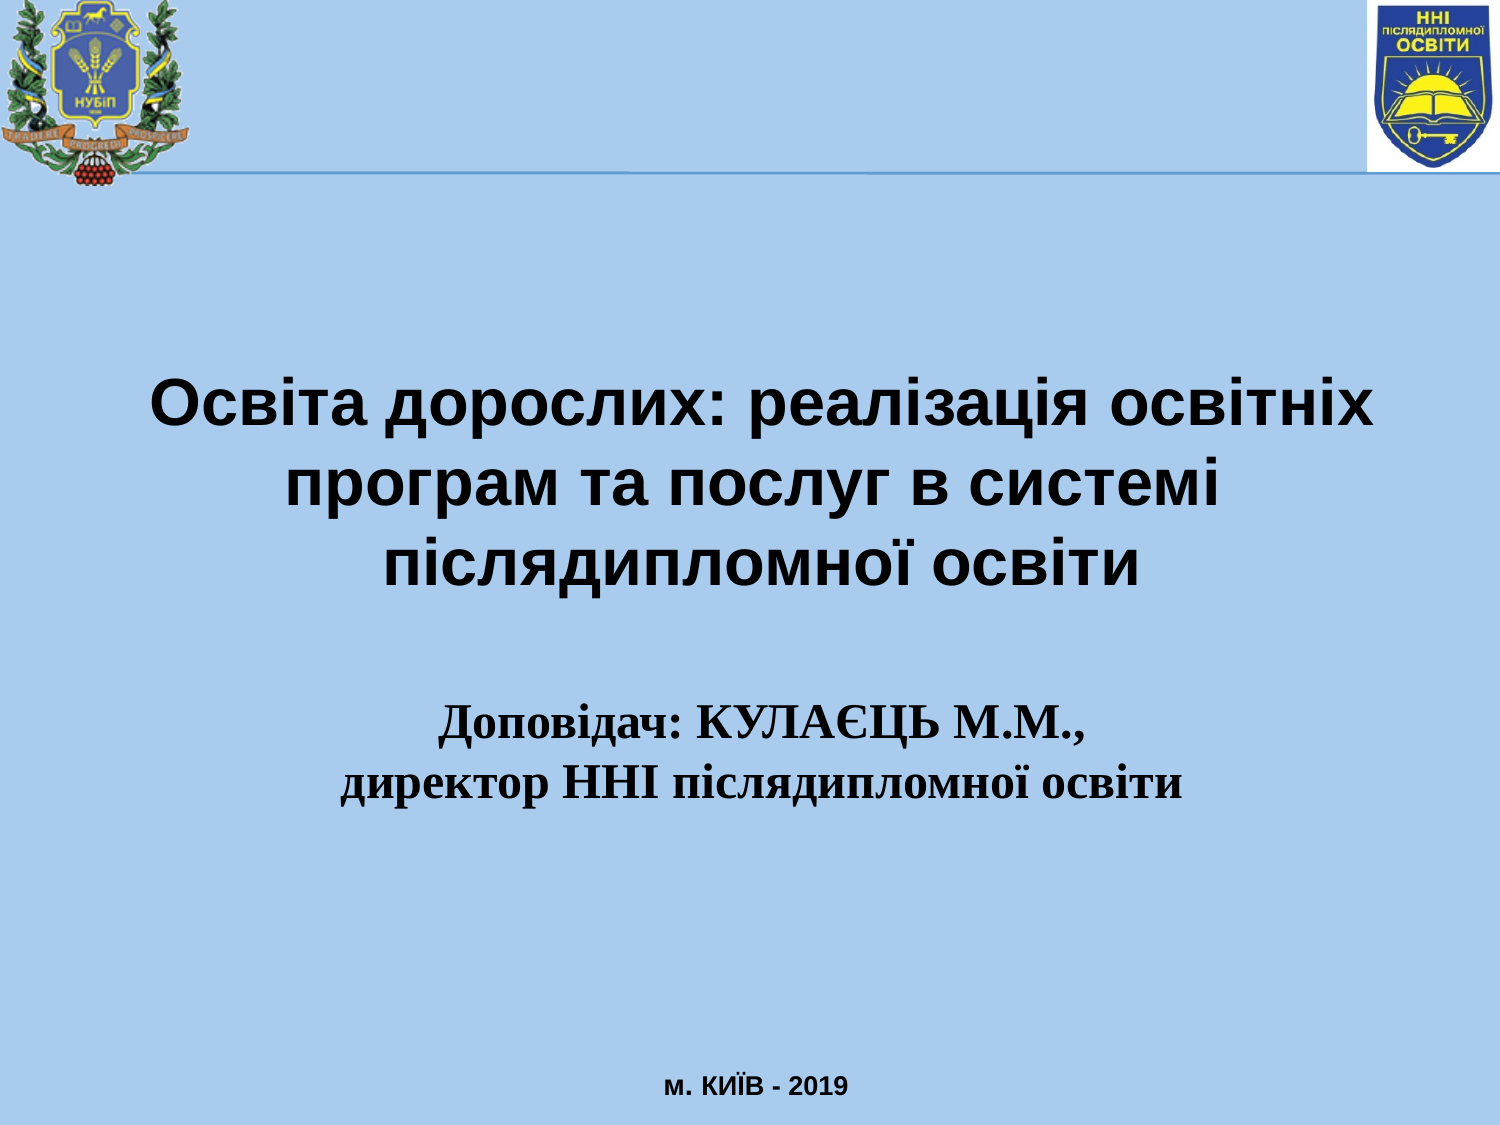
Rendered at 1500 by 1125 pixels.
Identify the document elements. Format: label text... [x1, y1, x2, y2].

picture [1367, 0, 1500, 173]
picture [0, 0, 208, 186]
text_box м. КИЇВ - 2019 [501, 1058, 1010, 1118]
text_box Освіта дорослих: реалізація освітніх програм та послуг в системі післядипломної освіти Доповідач: КУЛАЄЦЬ М.М., директор ННІ післядипломної освіти [53, 302, 1472, 866]
